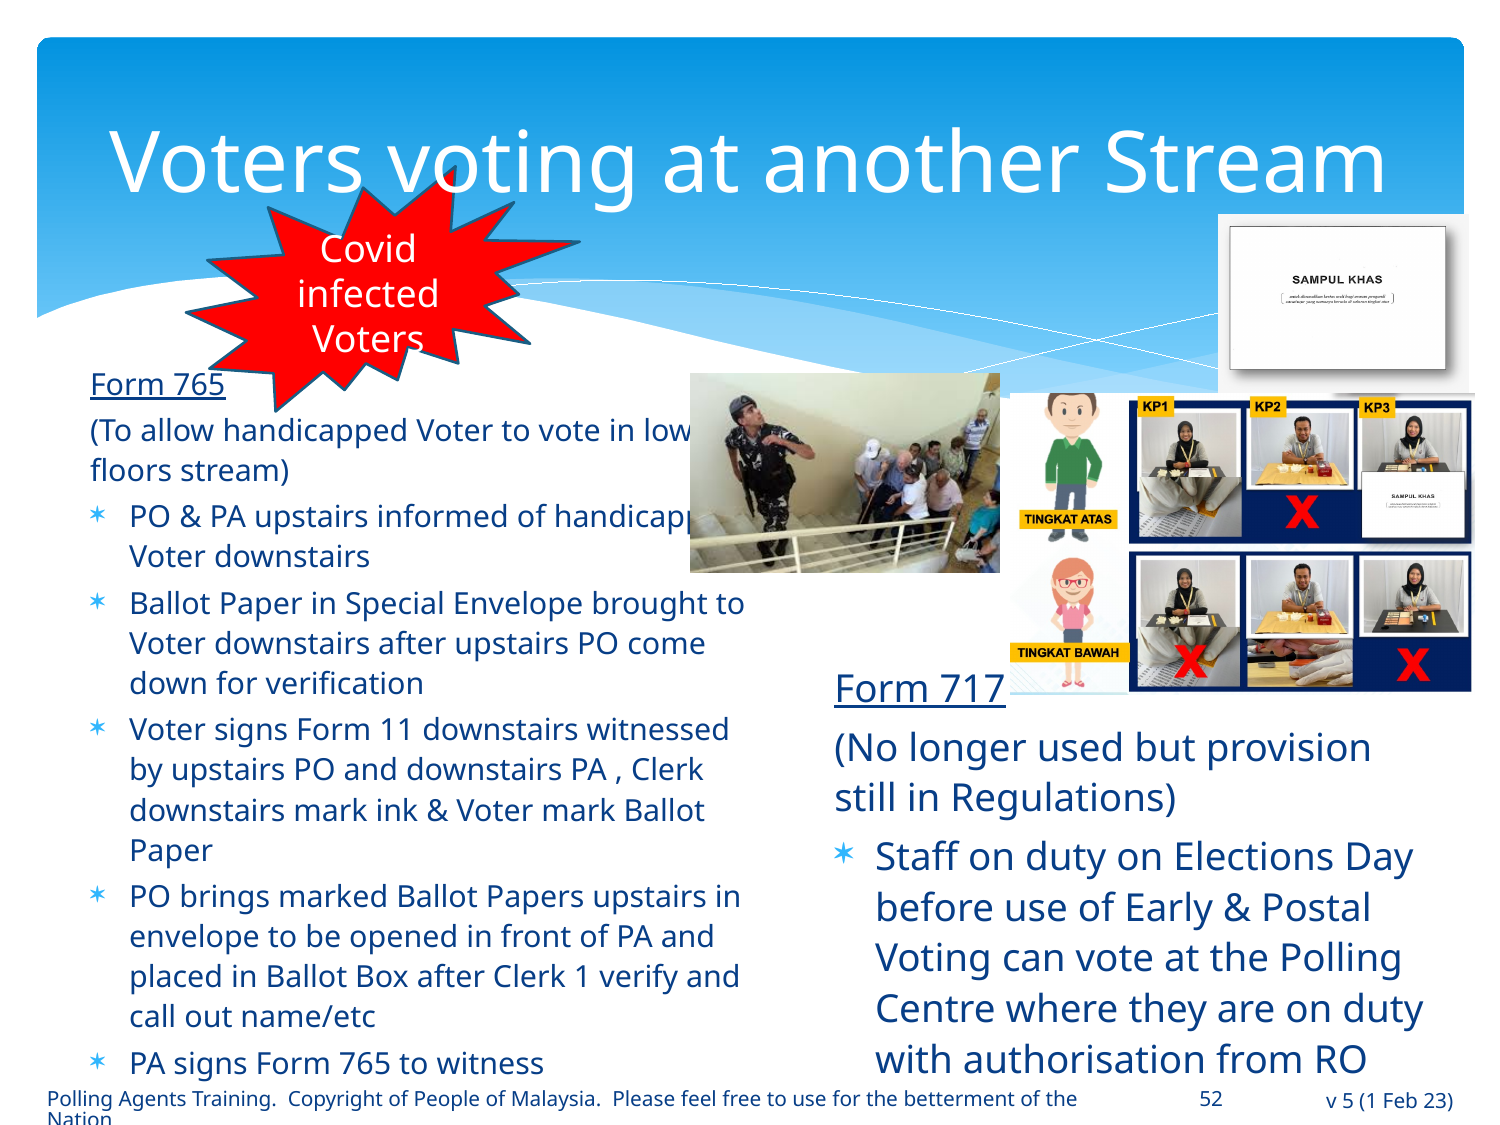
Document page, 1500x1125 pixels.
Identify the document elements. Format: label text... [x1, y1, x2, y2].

slide_number 52 [1163, 1098, 1259, 1120]
title Voters voting at another Stream [75, 55, 1425, 261]
list Form 765 (To allow handicapped Voter to vote in lower floors stream) PO & PA upstairs informed of handicapped Voter downstairs Ballot Paper in Special Envelope brought to Voter downstairs after upstairs PO come down for verification Voter signs Form 11 downstairs witnessed by upstairs PO and downstairs PA , Clerk downstairs mark ink & Voter mark Ballot Paper PO brings marked Ballot Papers upstairs in envelope to be opened in front of PA and placed in Ballot Box after Clerk 1 verify and call out name/etc PA signs Form 765 to witness [75, 353, 767, 1094]
picture [690, 372, 1000, 573]
list Form 717 (No longer used but provision still in Regulations) Staff on duty on Elections Day before use of Early & Postal Voting can vote at the Polling Centre where they are on duty with authorisation from RO [819, 651, 1447, 1098]
footer Polling Agents Training. Copyright of People of Malaysia. Please feel free to use for the betterment of the Nation [31, 1080, 1112, 1120]
picture [1010, 214, 1475, 695]
text_box Covid infected Voters [184, 261, 532, 353]
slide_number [1259, 1080, 1469, 1120]
